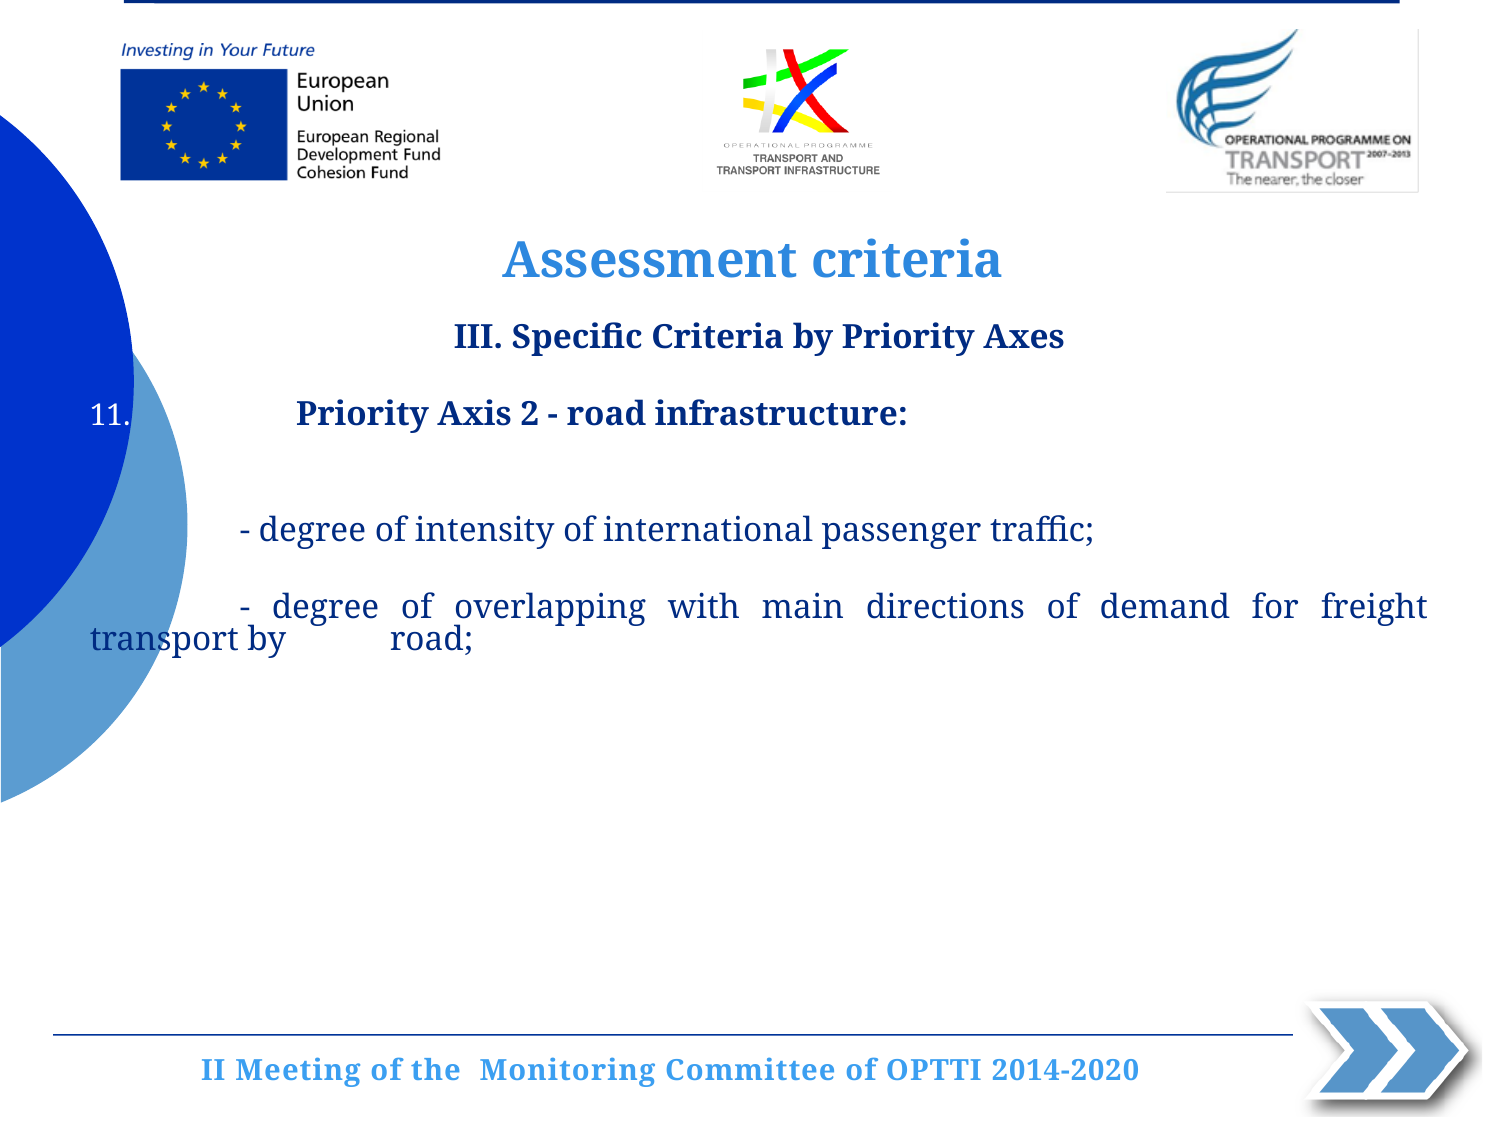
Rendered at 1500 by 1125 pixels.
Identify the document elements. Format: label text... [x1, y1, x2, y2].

picture [1293, 987, 1483, 1117]
footer II Meeting of the Monitoring Committee of OPTTI 2014-2020 [0, 1011, 1341, 1095]
text_box Assessment criteria IIІ. Specific Criteria by Priority Axes Priority Axis 2 - road infrastructure: - degree of intensity of international passenger traffic; - degree of overlapping with main directions of demand for freight transport by road; [74, 231, 1445, 1012]
picture [1166, 29, 1420, 194]
picture [702, 30, 892, 192]
picture [88, 43, 473, 181]
